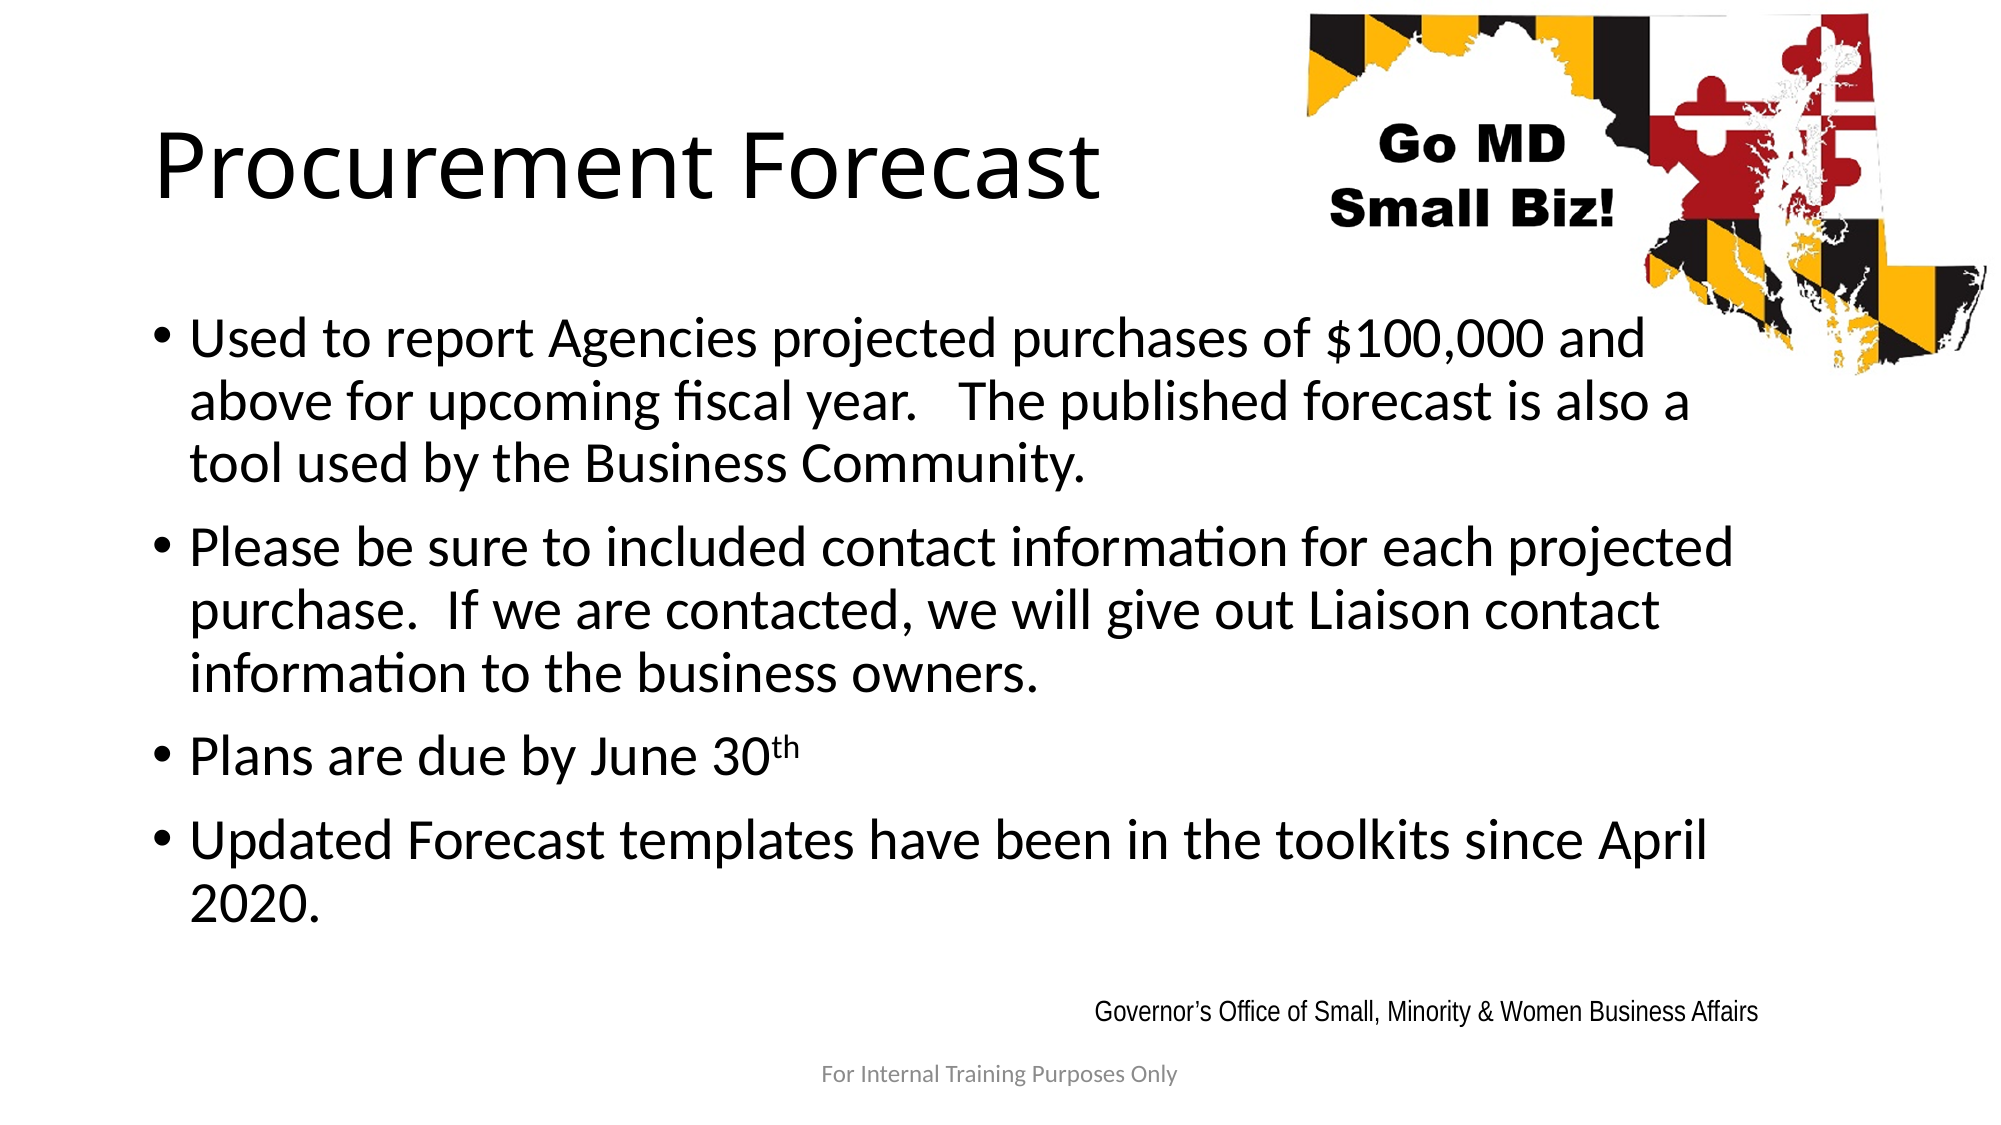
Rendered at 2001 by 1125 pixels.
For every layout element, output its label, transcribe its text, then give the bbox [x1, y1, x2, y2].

title Procurement Forecast [137, 59, 1294, 278]
footer For Internal Training Purposes Only [662, 1042, 1338, 1103]
picture [1294, 0, 2000, 396]
list Used to report Agencies projected purchases of $100,000 and above for upcoming fiscal year. The published forecast is also a tool used by the Business Community. Please be sure to included contact information for each projected purchase. If we are contacted, we will give out Liaison contact information to the business owners. Plans are due by June 30th Updated Forecast templates have been in the toolkits since April 2020. [137, 299, 1787, 1014]
text_box Governor’s Office of Small, Minority & Women Business Affairs [1079, 984, 1787, 1035]
